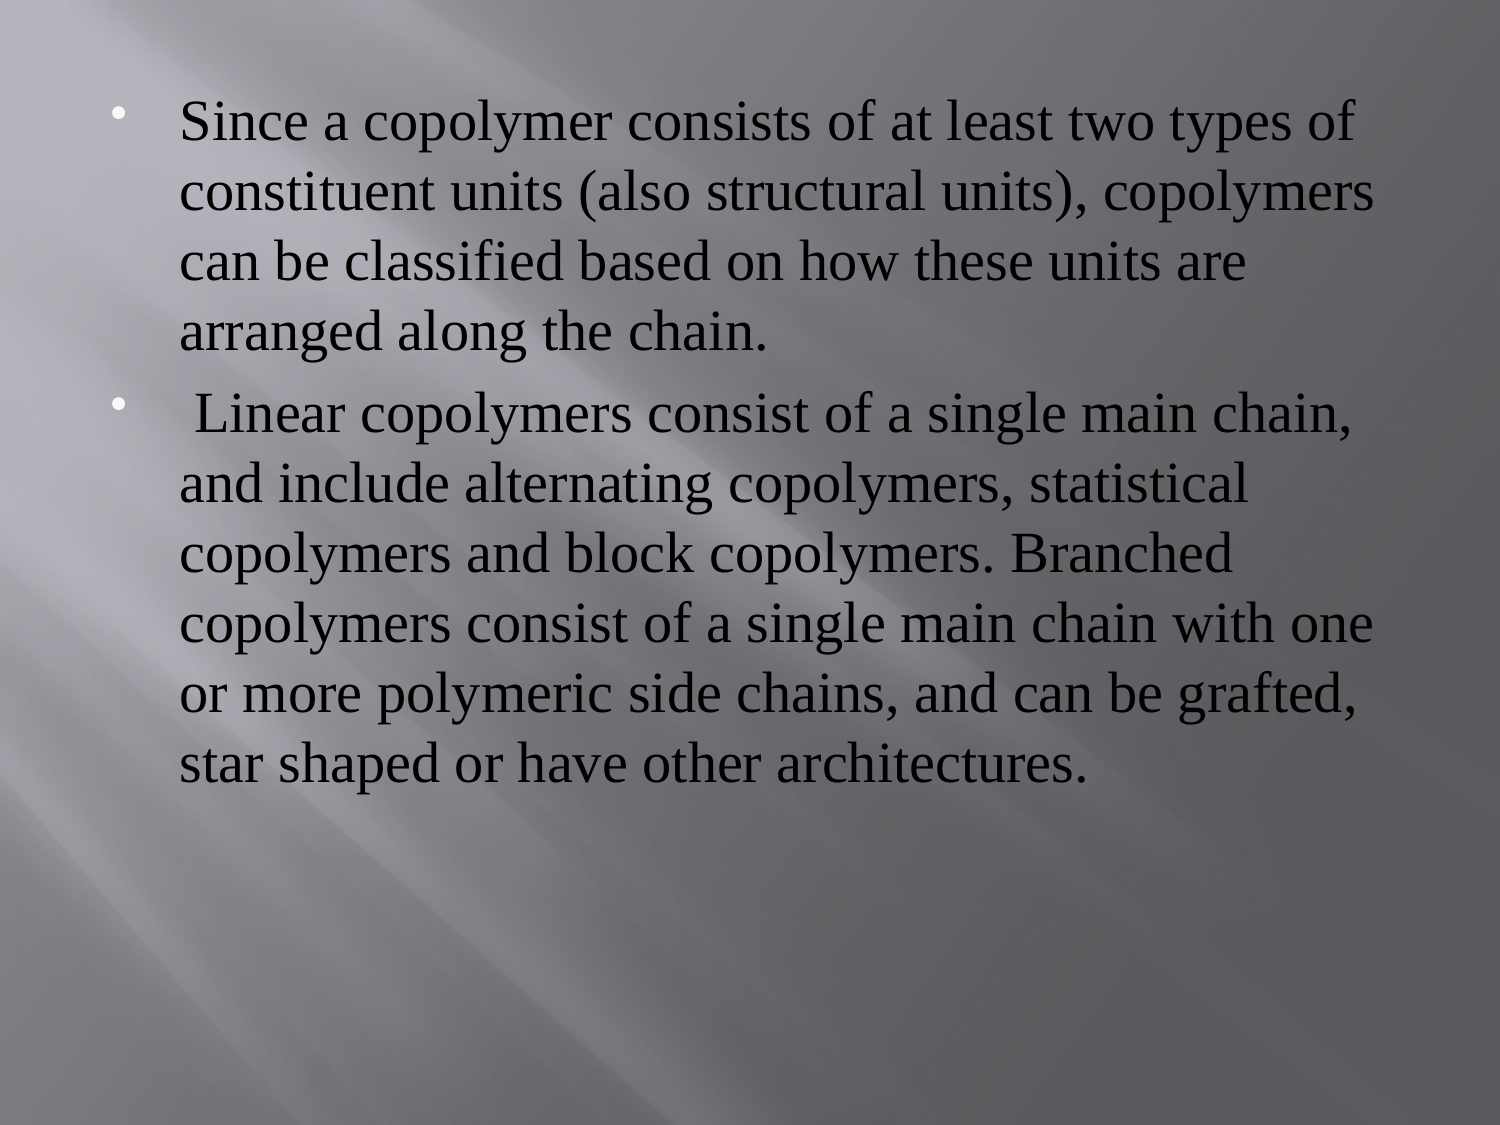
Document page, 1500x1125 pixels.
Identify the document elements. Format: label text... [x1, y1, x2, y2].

list Since a copolymer consists of at least two types of constituent units (also structural units), copolymers can be classified based on how these units are arranged along the chain. Linear copolymers consist of a single main chain, and include alternating copolymers, statistical copolymers and block copolymers. Branched copolymers consist of a single main chain with one or more polymeric side chains, and can be grafted, star shaped or have other architectures. [75, 75, 1425, 1035]
